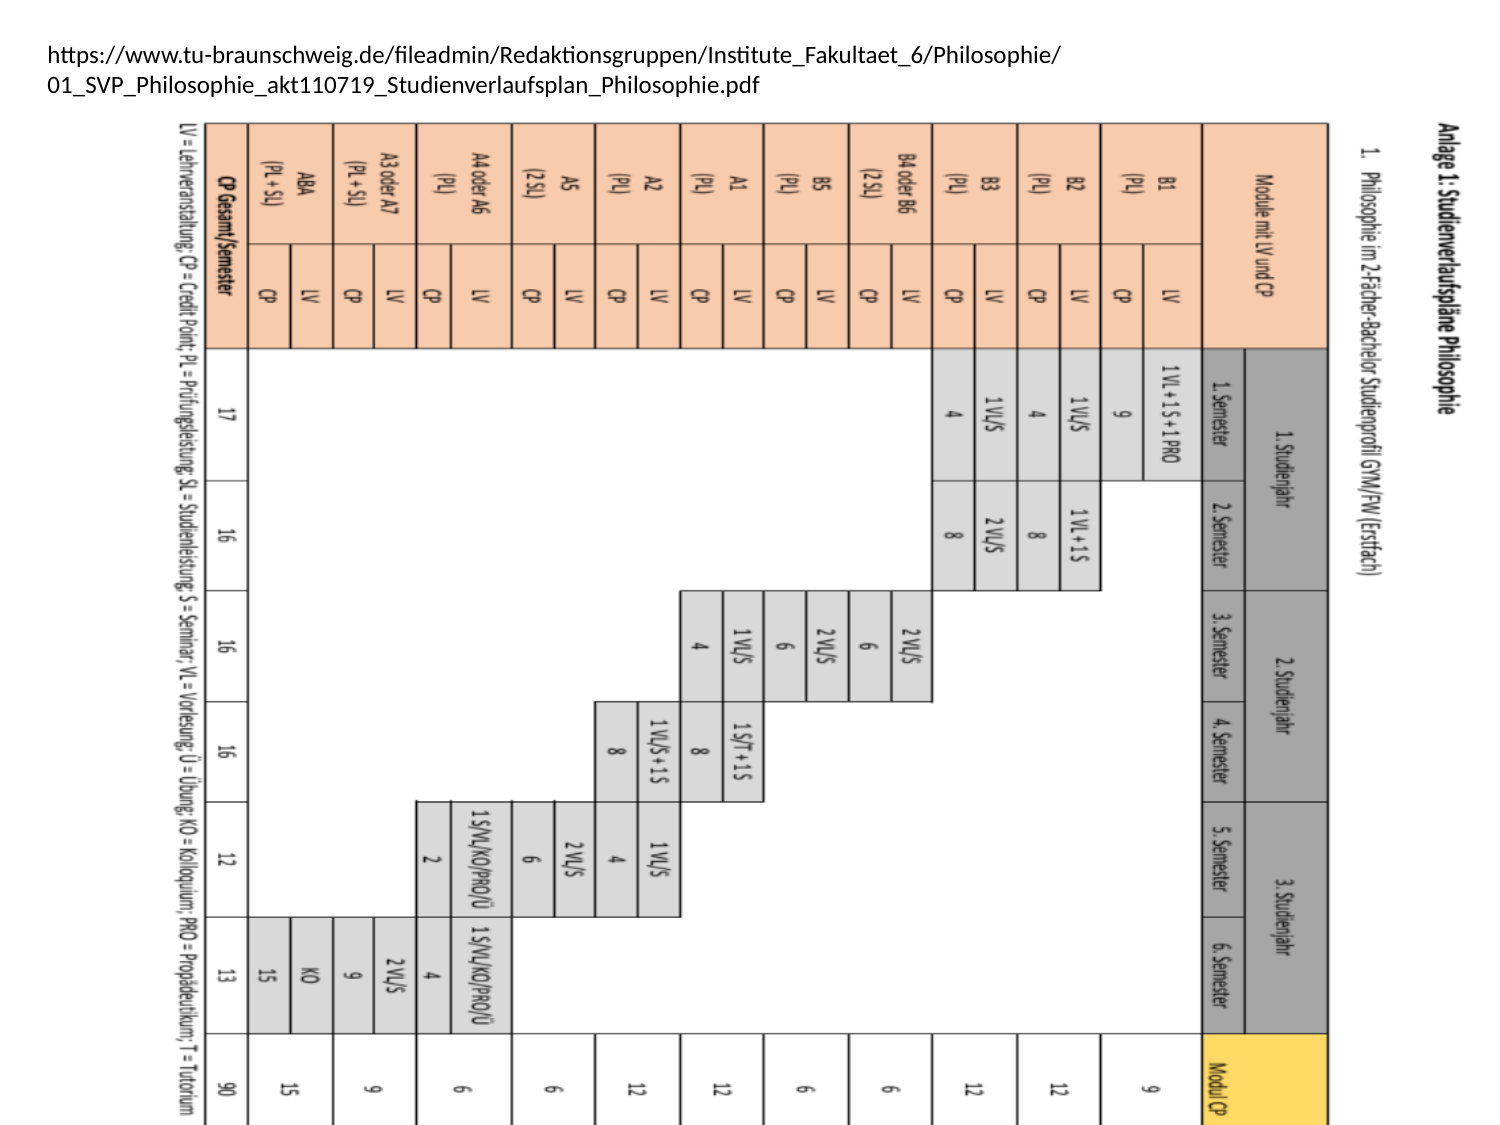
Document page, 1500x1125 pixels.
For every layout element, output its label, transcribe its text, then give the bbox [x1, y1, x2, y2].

text_box https://www.tu-braunschweig.de/fileadmin/Redaktionsgruppen/Institute_Fakultaet_6/Philosophie/ 01_SVP_Philosophie_akt110719_Studienverlaufsplan_Philosophie.pdf [32, 30, 188, 106]
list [193, 0, 1330, 1125]
